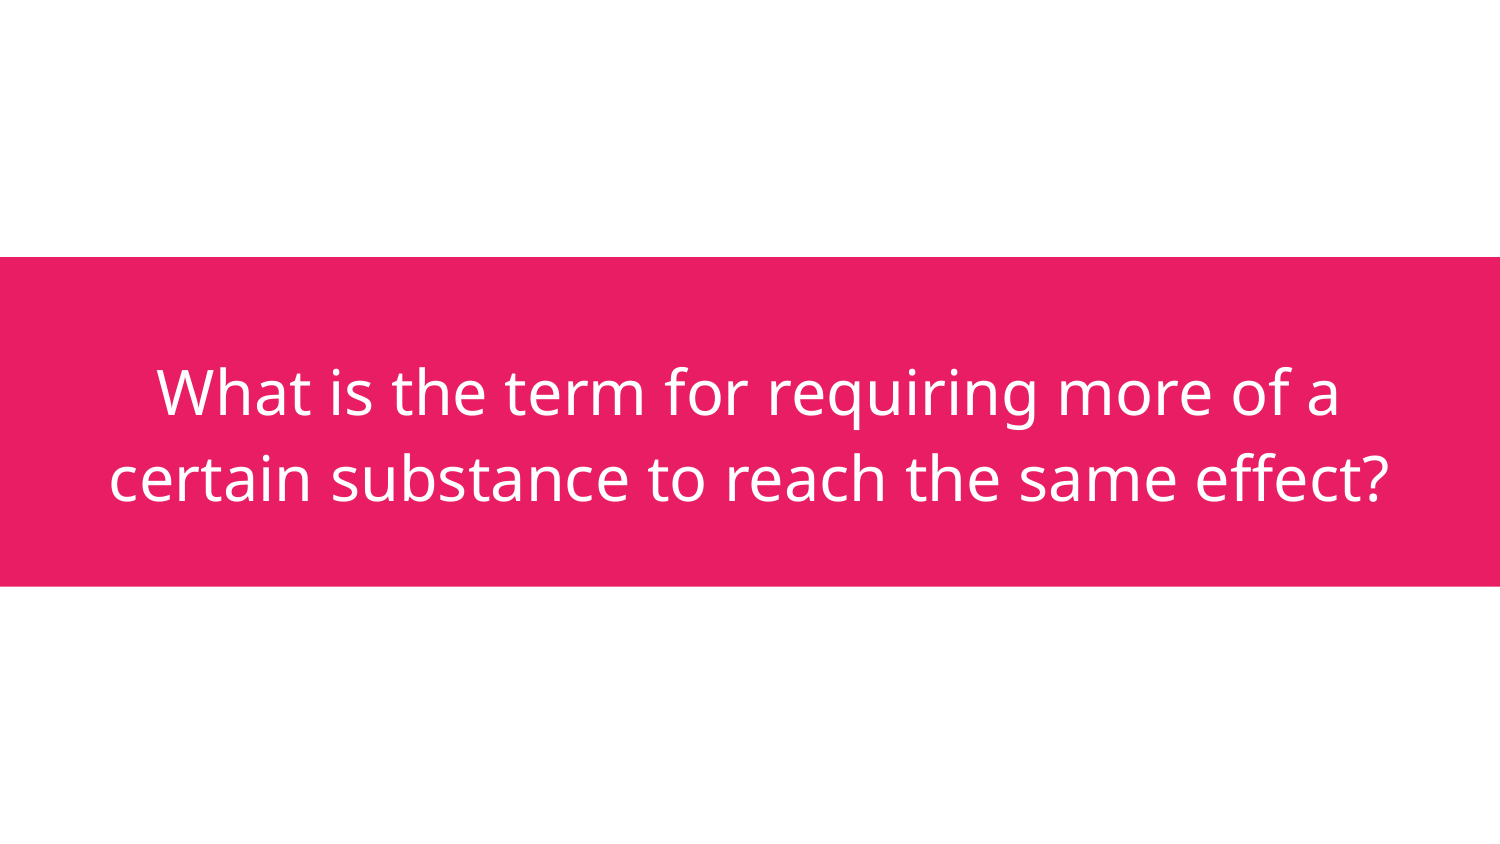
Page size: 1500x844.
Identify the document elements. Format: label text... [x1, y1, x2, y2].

title What is the term for requiring more of a certain substance to reach the same effect? [70, 309, 1430, 559]
